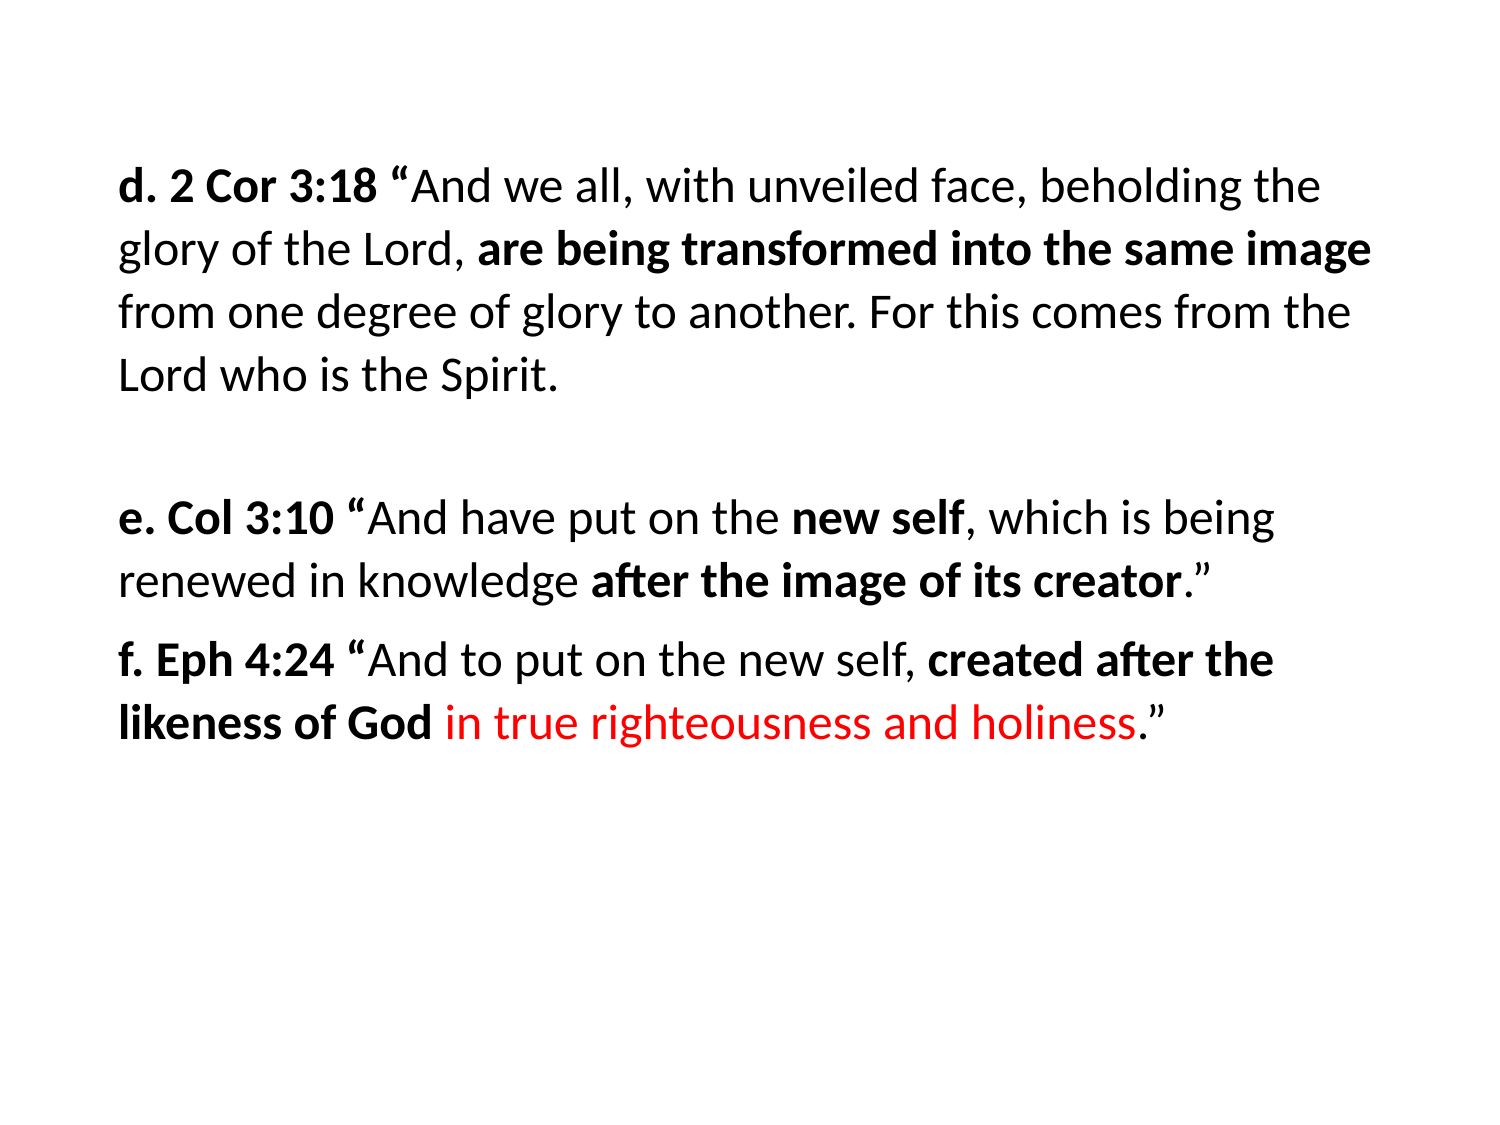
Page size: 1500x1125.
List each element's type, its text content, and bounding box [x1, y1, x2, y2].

list d. 2 Cor 3:18 “And we all, with unveiled face, beholding the glory of the Lord, are being transformed into the same image from one degree of glory to another. For this comes from the Lord who is the Spirit. e. Col 3:10 “And have put on the new self, which is being renewed in knowledge after the image of its creator.” f. Eph 4:24 “And to put on the new self, created after the likeness of God in true righteousness and holiness.” [103, 62, 1397, 1029]
